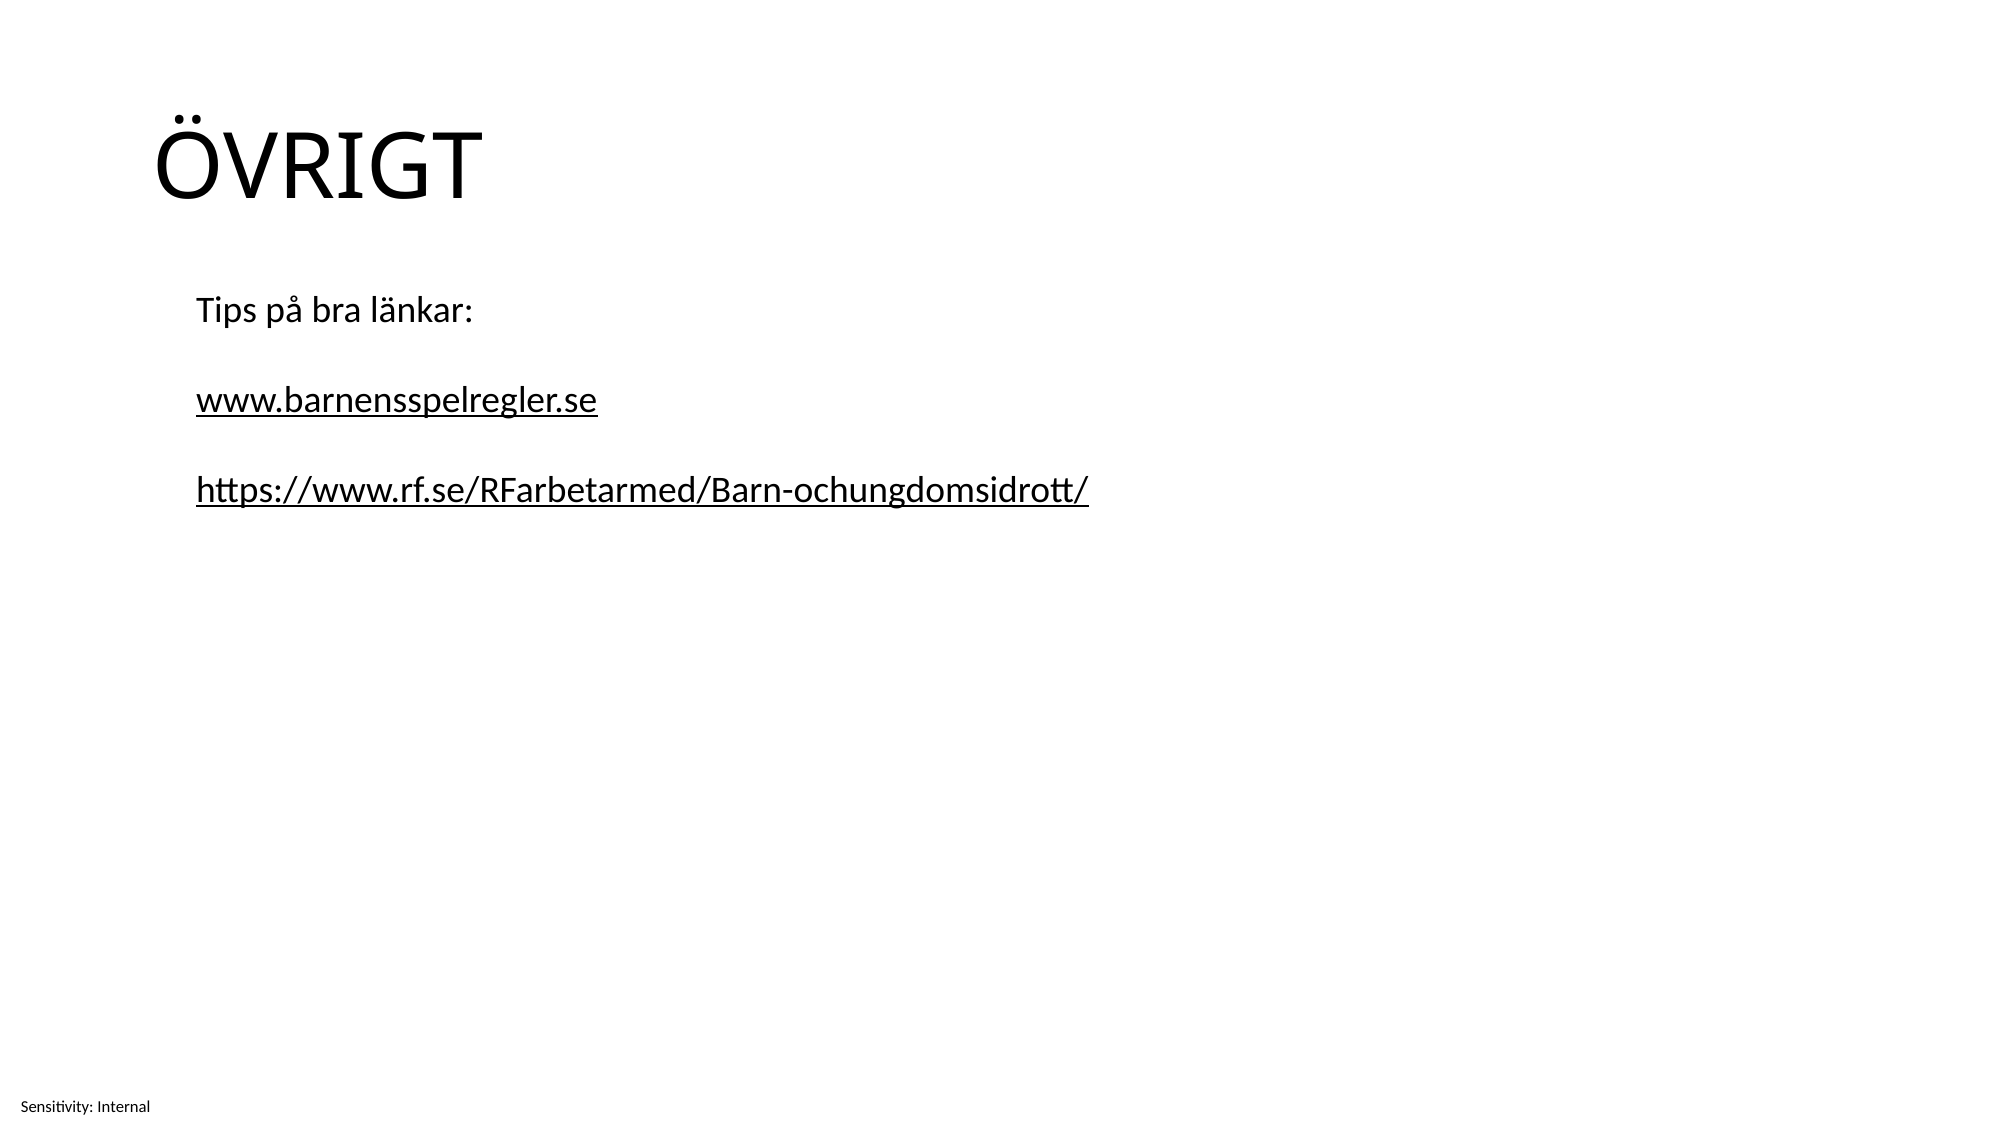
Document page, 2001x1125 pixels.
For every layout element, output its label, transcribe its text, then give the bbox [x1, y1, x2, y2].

title ÖVRIGT [137, 59, 1863, 278]
text_box Tips på bra länkar: www.barnensspelregler.se https://www.rf.se/RFarbetarmed/Barn-ochungdomsidrott/ [181, 277, 1325, 607]
